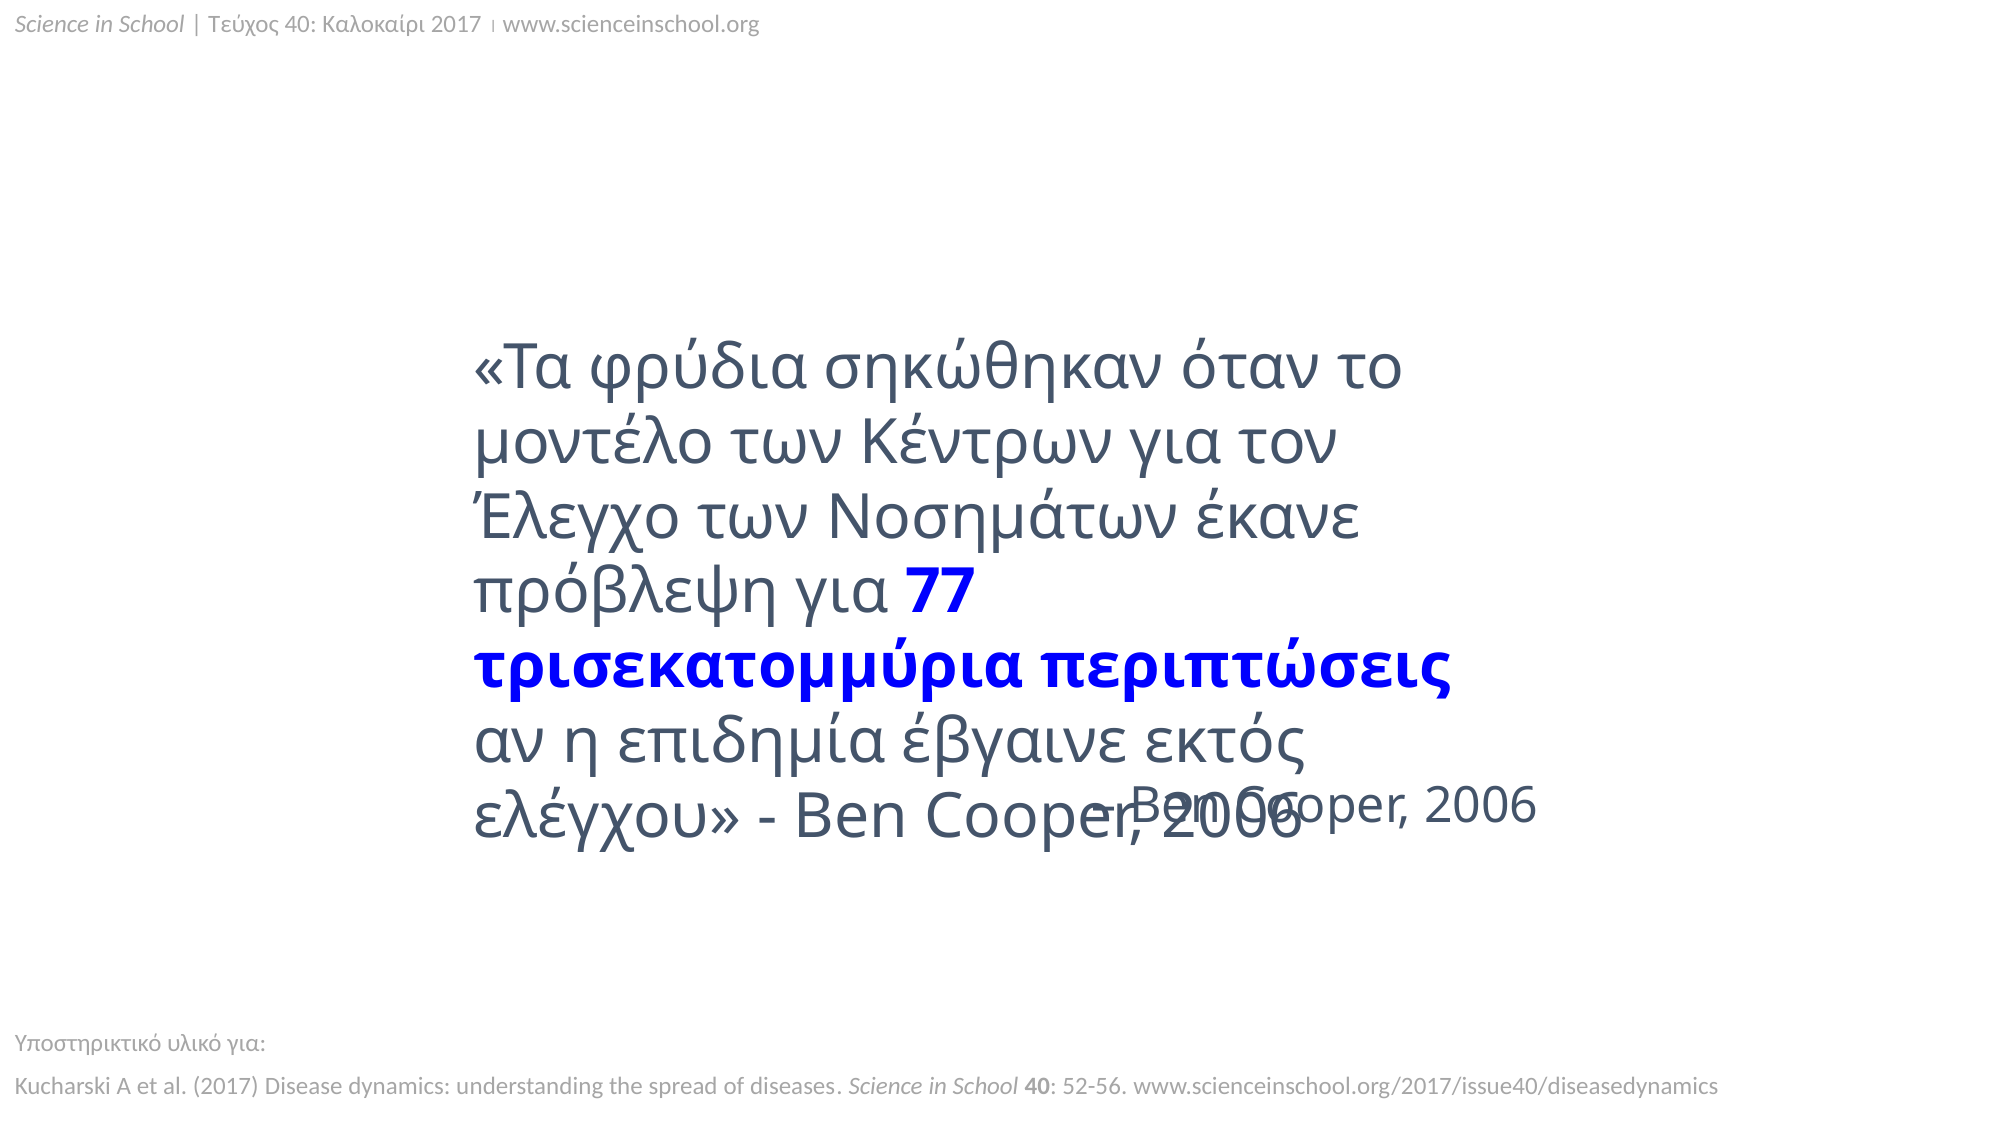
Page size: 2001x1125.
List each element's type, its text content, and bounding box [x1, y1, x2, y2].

text_box «Τα φρύδια σηκώθηκαν όταν το μοντέλο των Κέντρων για τον Έλεγχο των Νοσημάτων έκανε πρόβλεψη για 77 τρισεκατομμύρια περιπτώσεις αν η επιδημία έβγαινε εκτός ελέγχου» - Ben Cooper, 2006 [458, 318, 1529, 858]
text_box – Ben Cooper, 2006 [1076, 765, 1554, 840]
text_box Υποστηρικτικό υλικό για: Kucharski A et al. (2017) Disease dynamics: understanding the spread of diseases. Science in School 40: 52-56. www.scienceinschool.org/2017/issue40/diseasedynamics [0, 1019, 1988, 1109]
text_box Science in School | Τεύχος 40: Καλοκαίρι 2017  www.scienceinschool.org [0, 0, 1994, 75]
